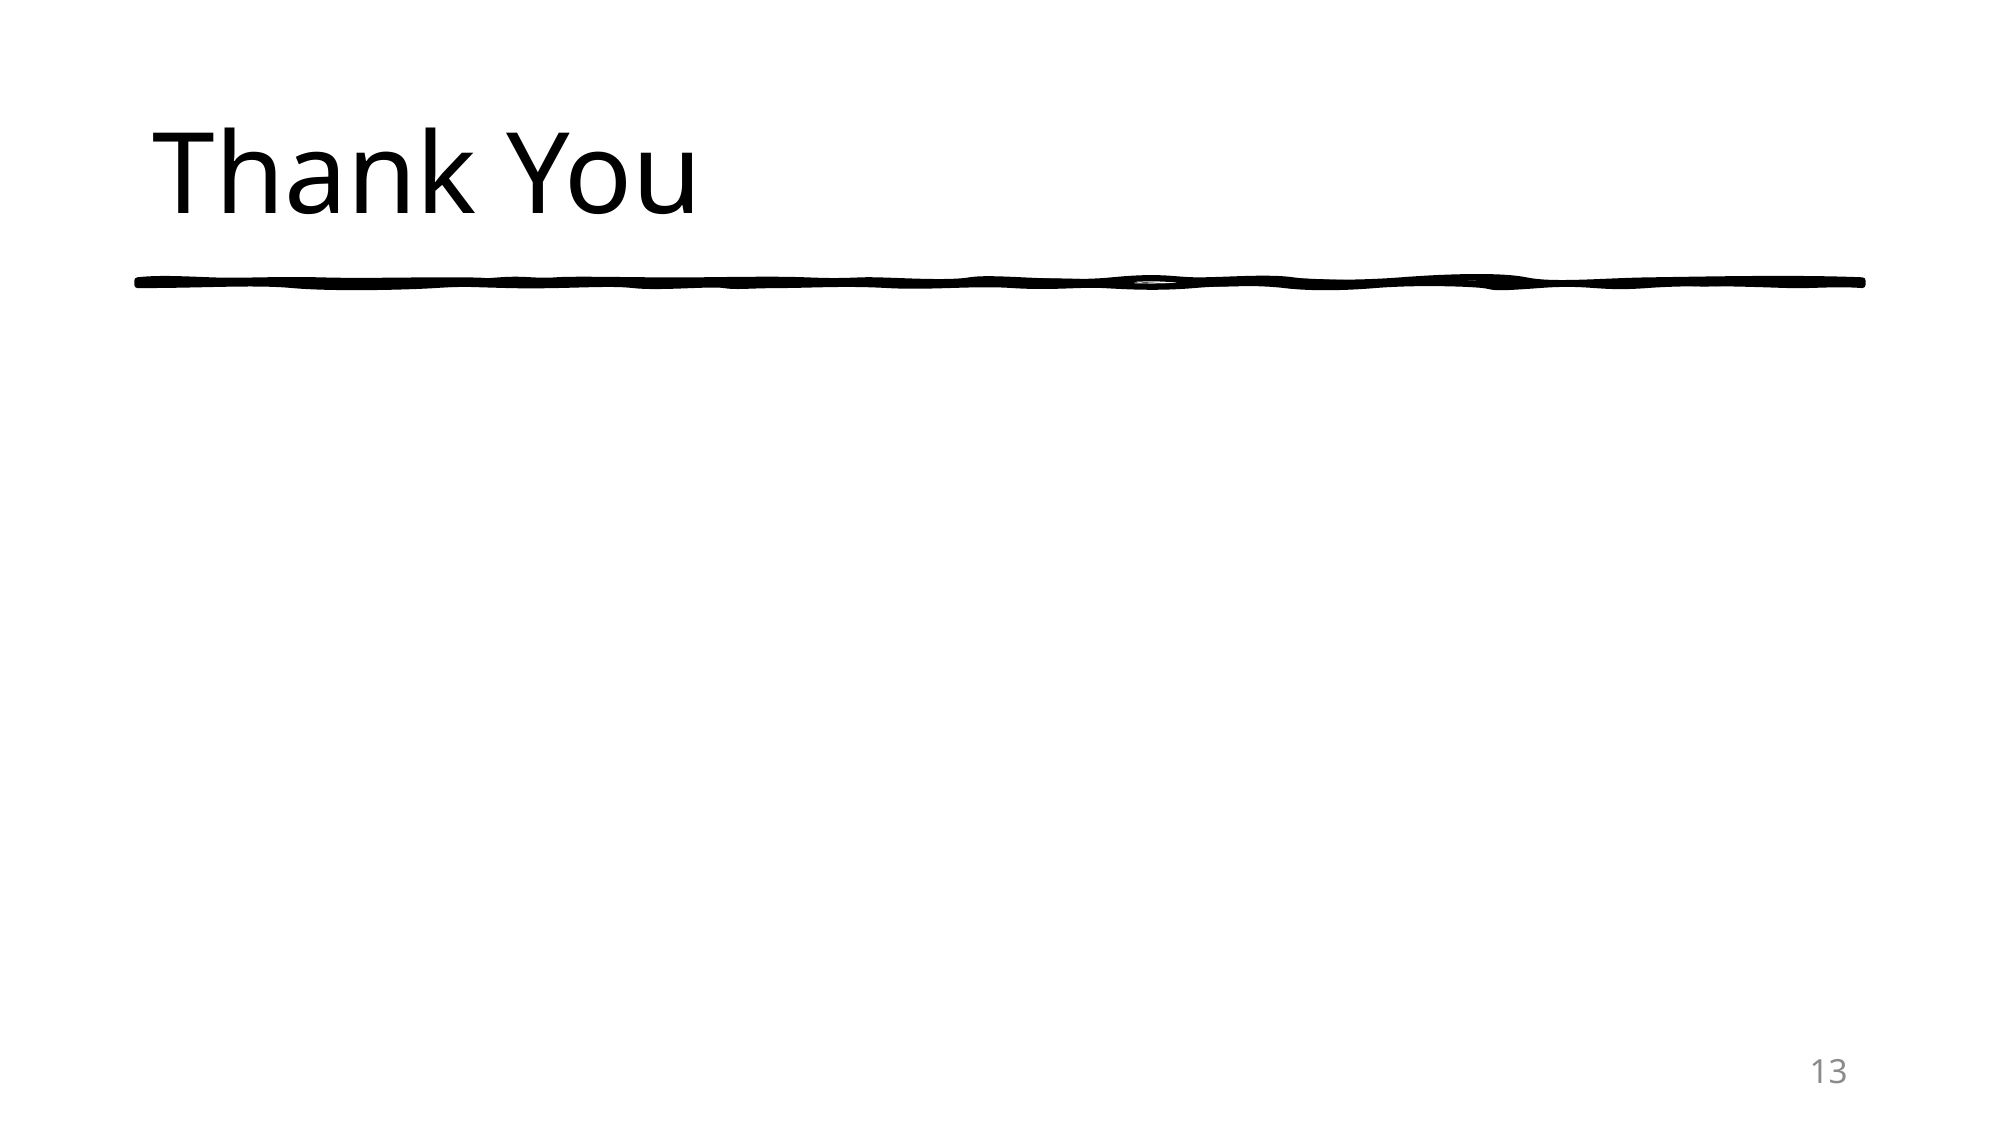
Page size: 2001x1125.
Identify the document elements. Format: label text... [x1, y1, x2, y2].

title Thank You [137, 59, 1863, 278]
slide_number 13 [1412, 1042, 1863, 1103]
